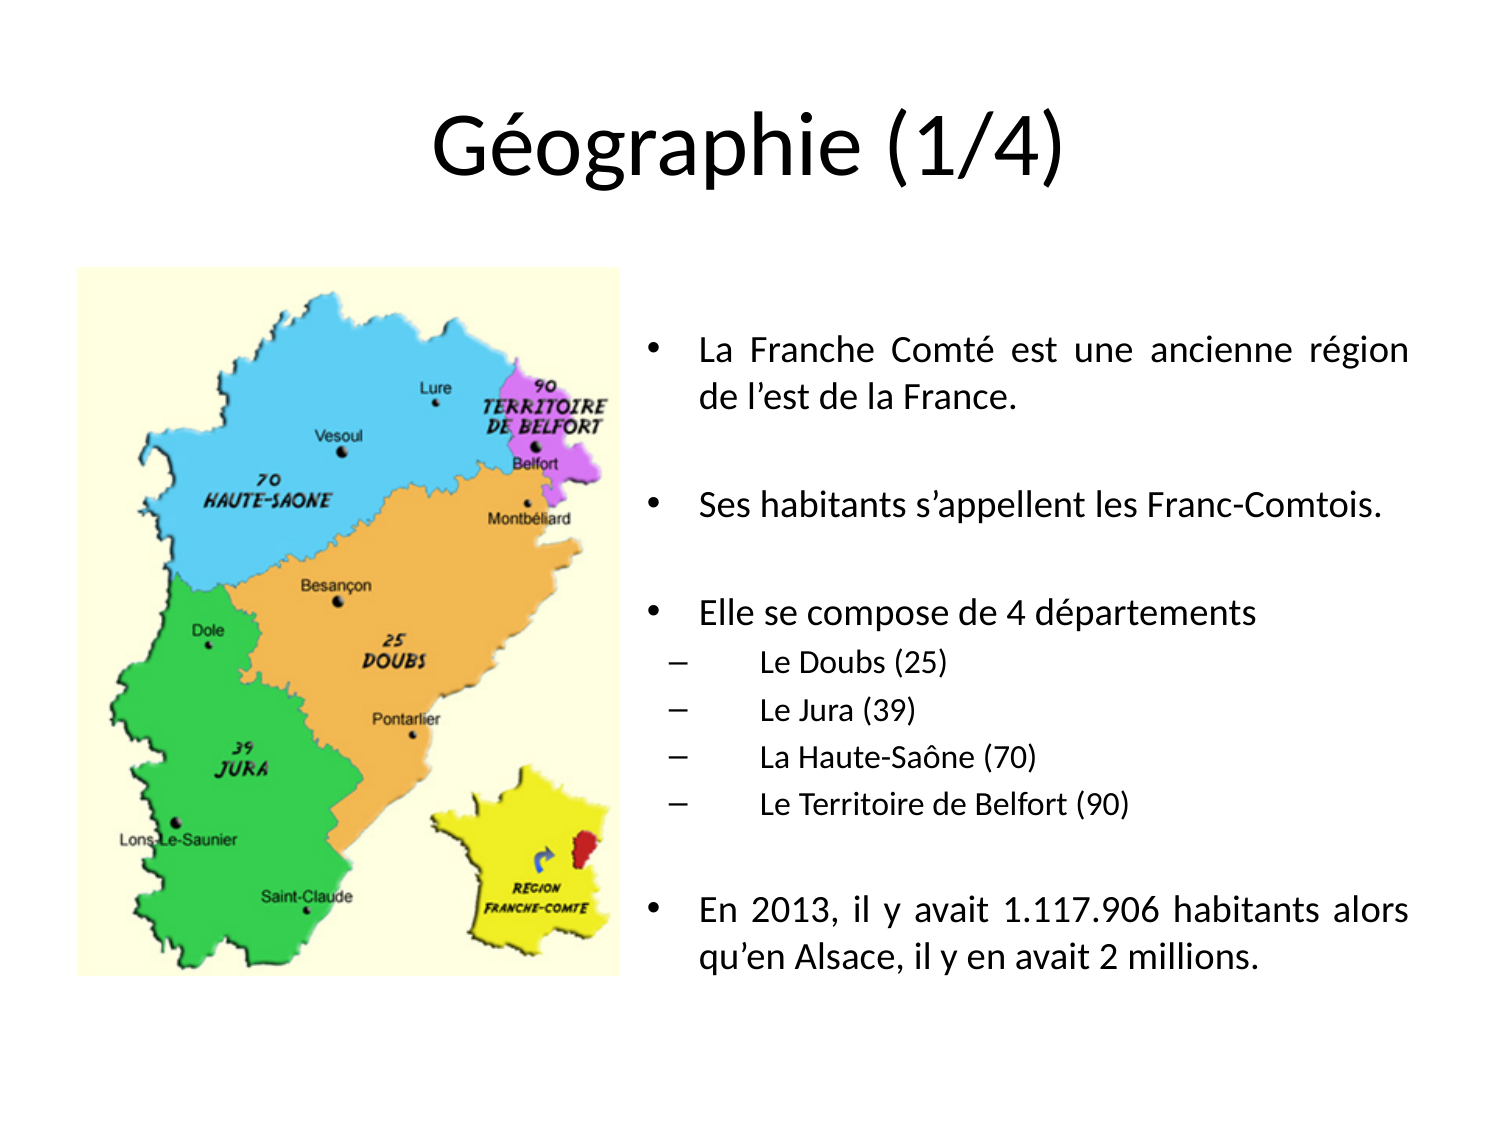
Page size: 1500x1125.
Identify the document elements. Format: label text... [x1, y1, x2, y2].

picture [76, 266, 621, 977]
list La Franche Comté est une ancienne région de l’est de la France. Ses habitants s’appellent les Franc-Comtois. Elle se compose de 4 départements Le Doubs (25) Le Jura (39) La Haute-Saône (70) Le Territoire de Belfort (90) En 2013, il y avait 1.117.906 habitants alors qu’en Alsace, il y en avait 2 millions. [631, 262, 1425, 1005]
title Géographie (1/4) [75, 45, 1425, 233]
